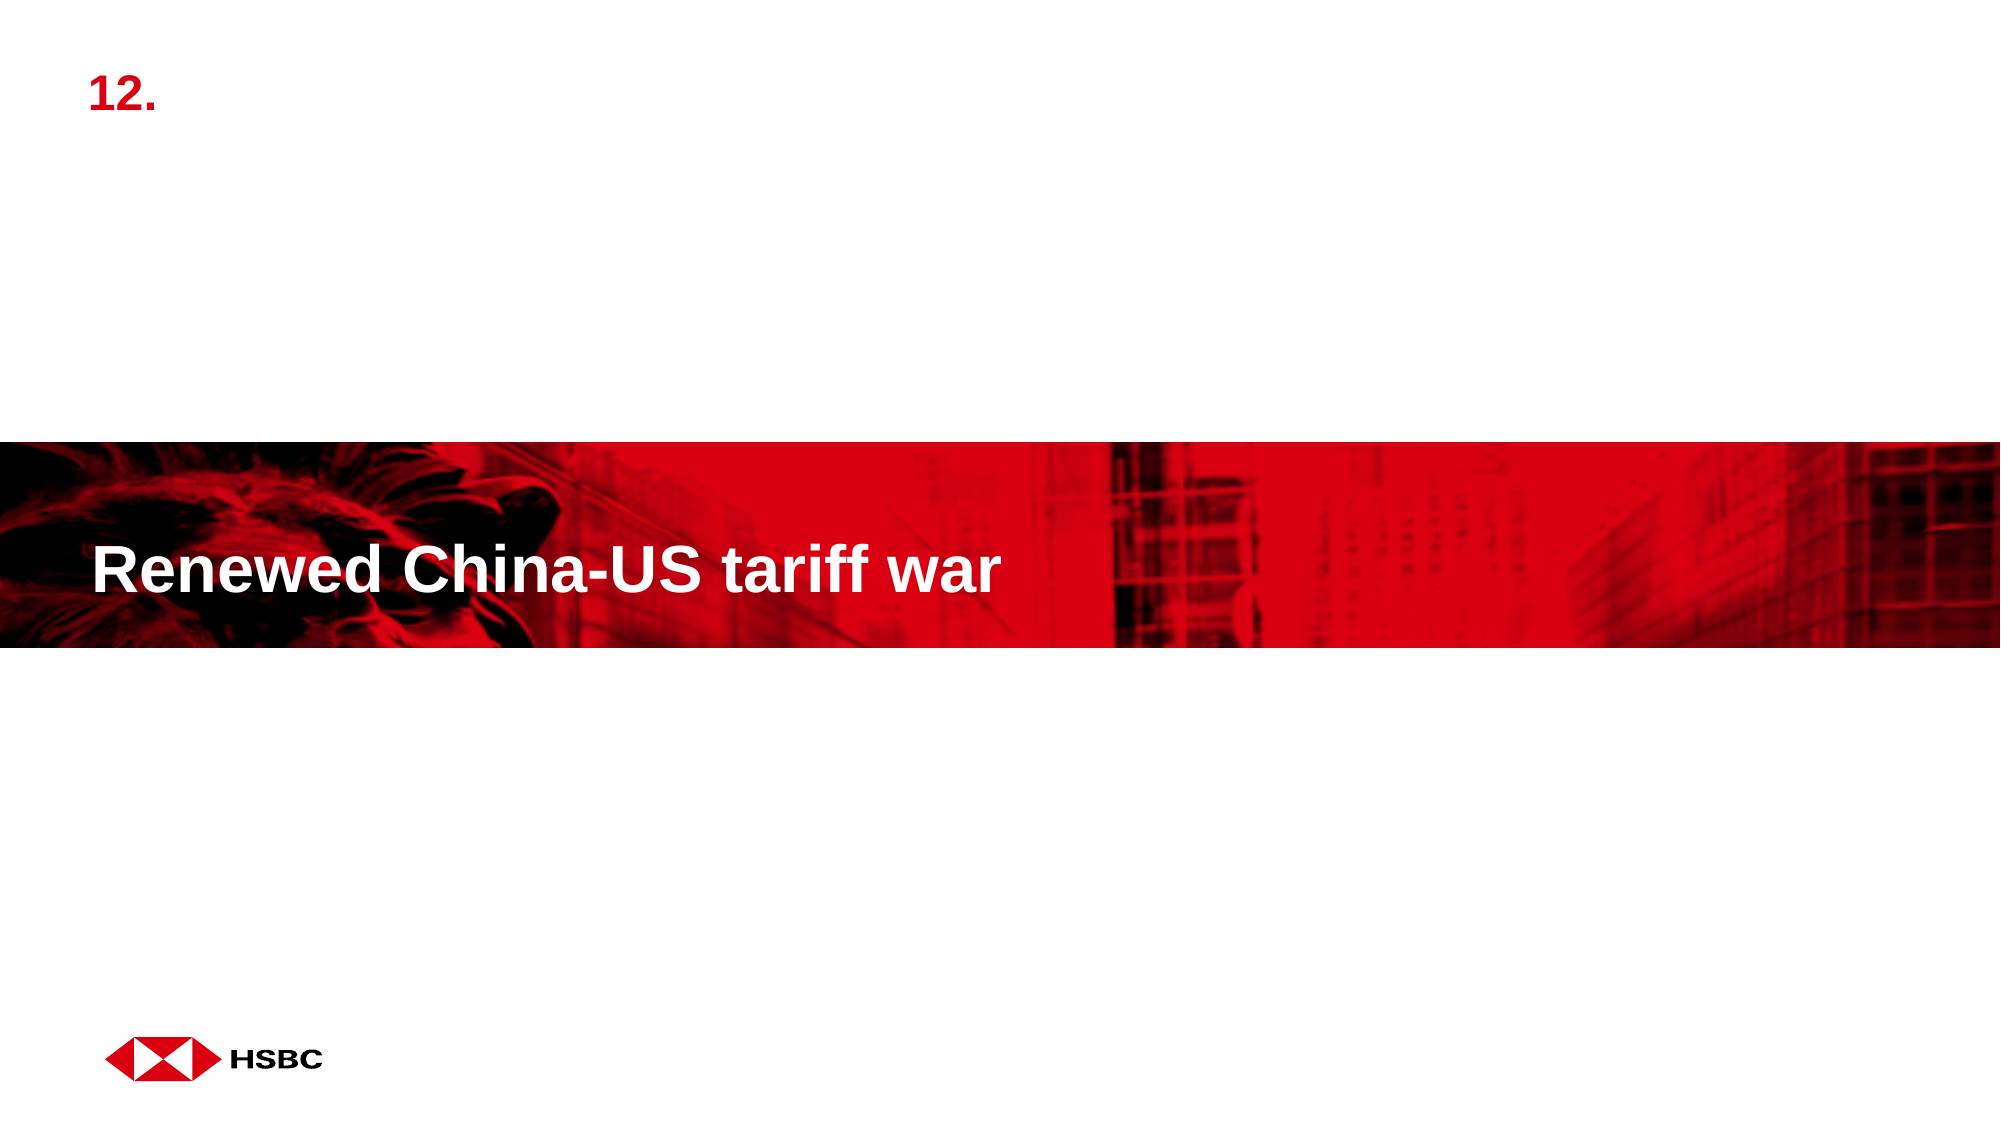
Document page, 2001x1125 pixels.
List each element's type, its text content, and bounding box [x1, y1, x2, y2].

list Renewed China-US tariff war [76, 514, 1612, 603]
picture [0, 442, 2000, 648]
text_box 12. [76, 56, 177, 128]
